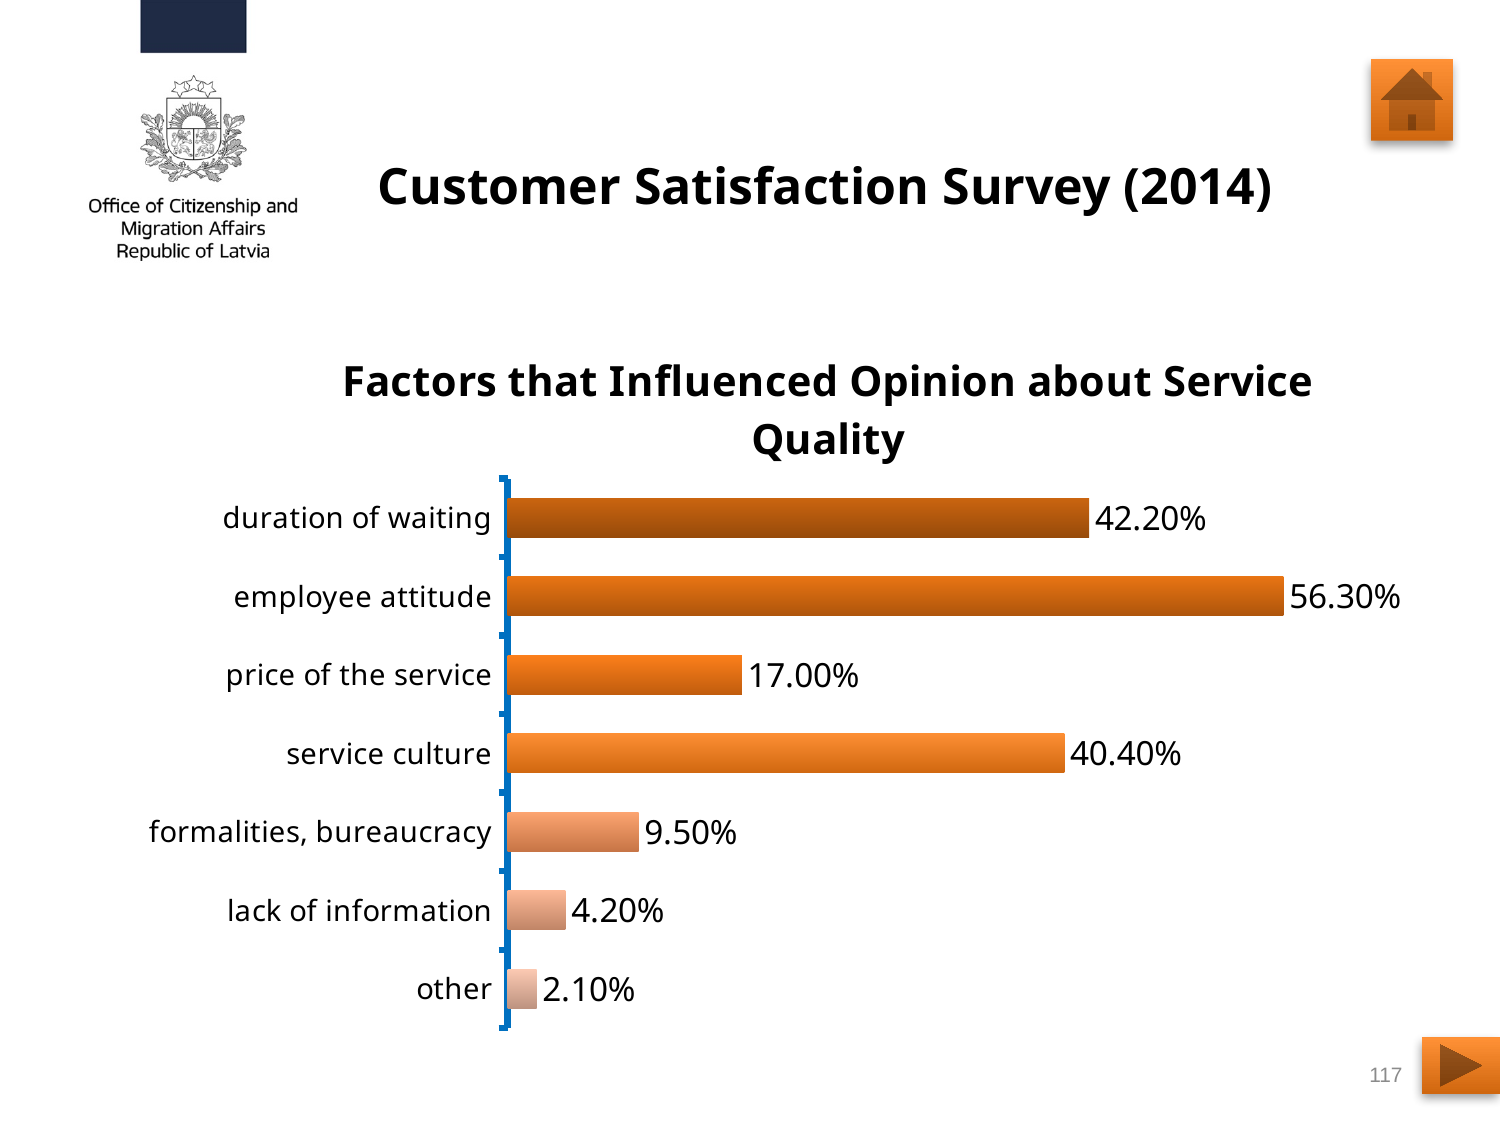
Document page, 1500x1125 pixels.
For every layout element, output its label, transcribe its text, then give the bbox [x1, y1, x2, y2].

picture [48, 0, 338, 322]
title Customer Satisfaction Survey (2014) [362, 54, 1415, 223]
slide_number 117 [1347, 1053, 1418, 1104]
text_box [1371, 58, 1454, 141]
text_box [1421, 1037, 1500, 1094]
chart [99, 310, 1424, 1040]
